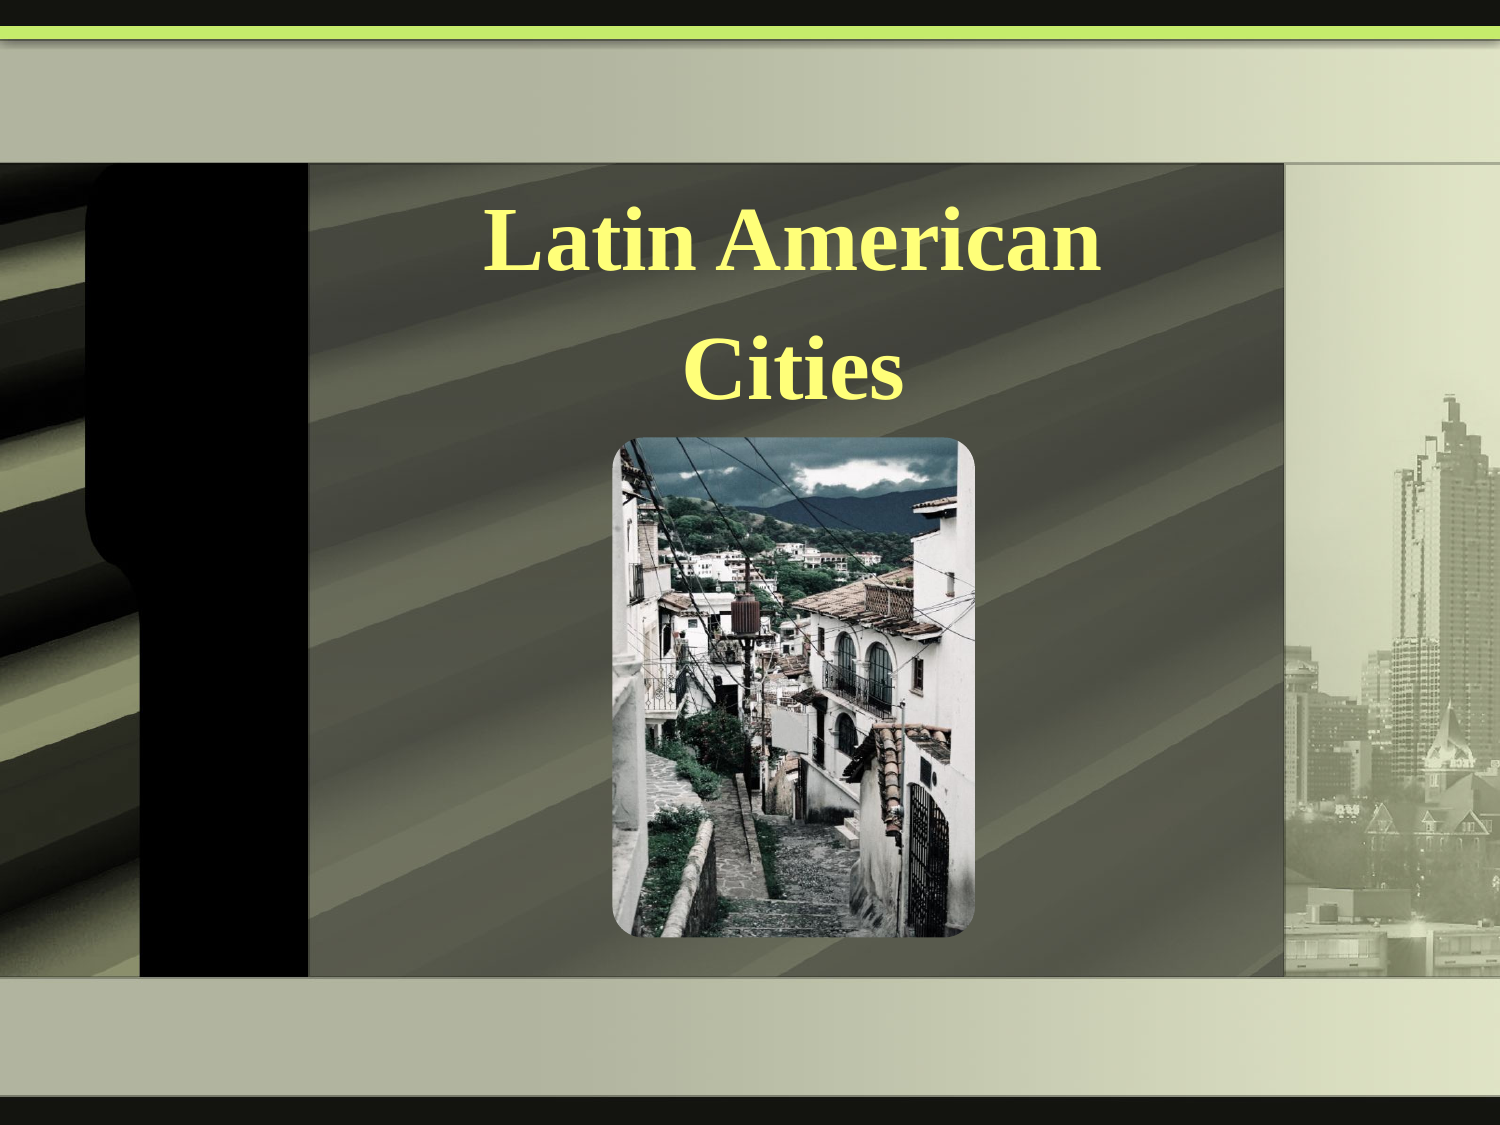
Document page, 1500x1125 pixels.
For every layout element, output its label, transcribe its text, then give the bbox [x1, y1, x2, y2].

list Latin American Cities [349, 174, 1238, 426]
picture [0, 0, 1500, 1125]
